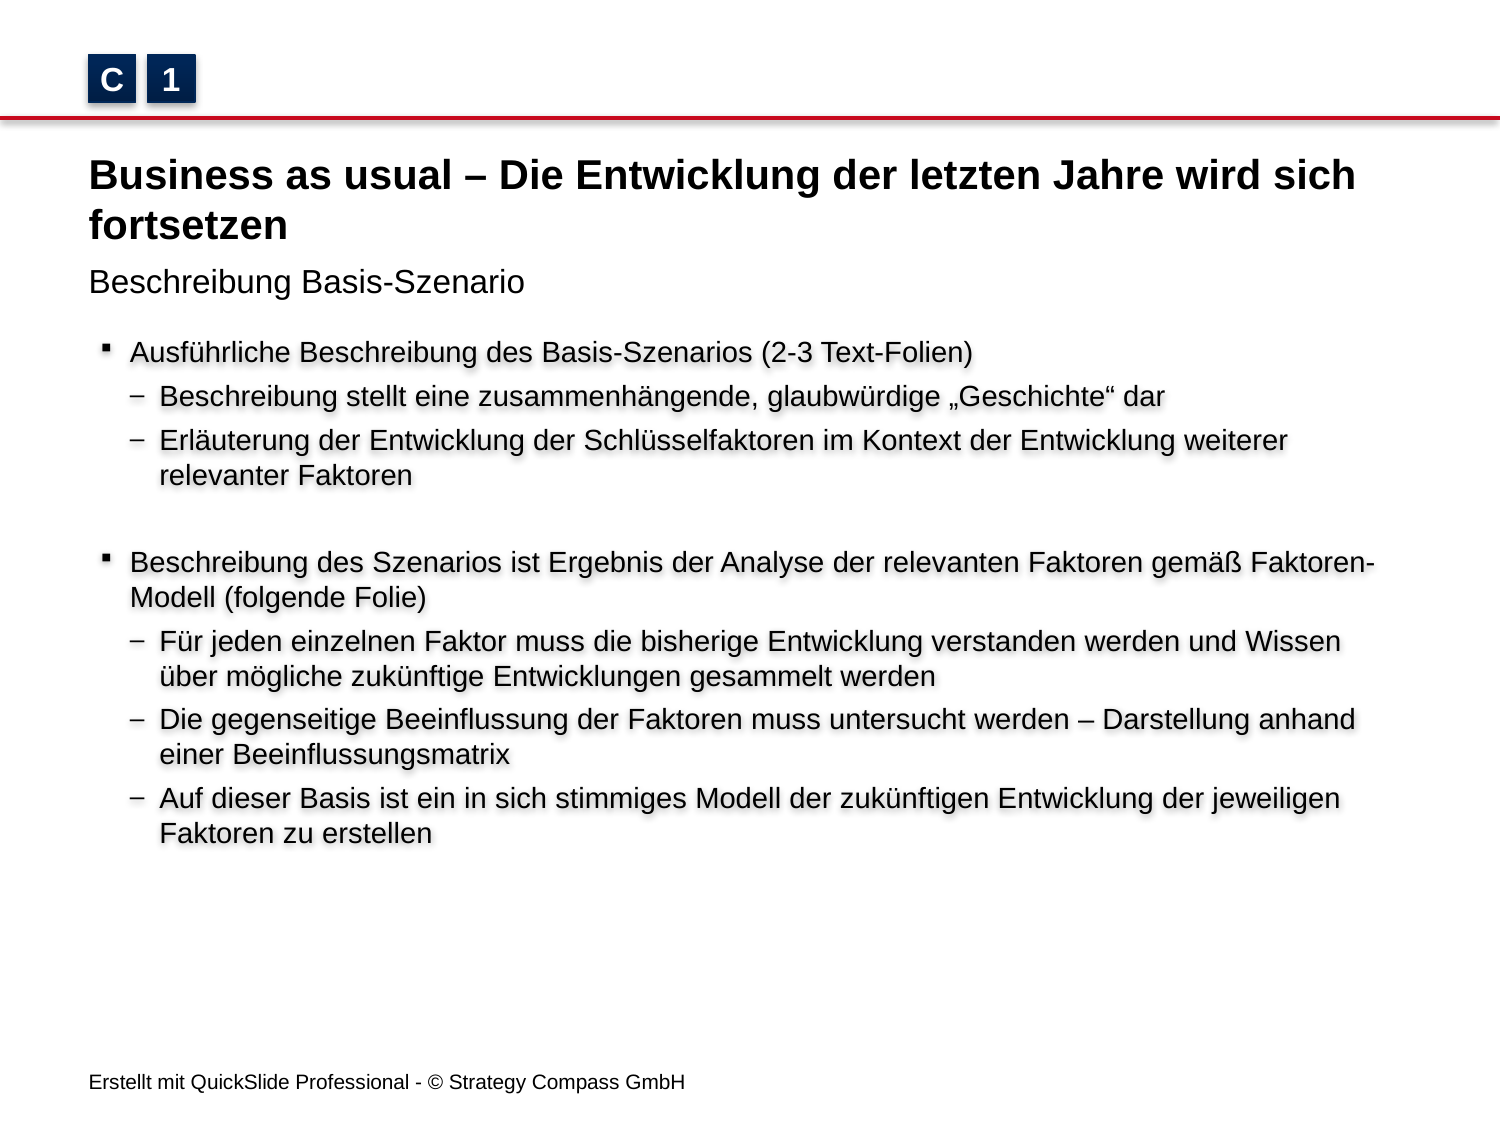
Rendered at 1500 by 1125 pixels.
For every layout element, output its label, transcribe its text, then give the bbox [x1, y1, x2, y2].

title Business as usual – Die Entwicklung der letzten Jahre wird sich fortsetzen [88, 147, 1412, 243]
list Beschreibung Basis-Szenario [88, 259, 1412, 308]
text_box C [88, 54, 136, 103]
text_box 1 [147, 54, 196, 103]
text_box Ausführliche Beschreibung des Basis-Szenarios (2-3 Text-Folien) Beschreibung stellt eine zusammenhängende, glaubwürdige „Geschichte“ dar Erläuterung der Entwicklung der Schlüsselfaktoren im Kontext der Entwicklung weiterer relevanter Faktoren Beschreibung des Szenarios ist Ergebnis der Analyse der relevanten Faktoren gemäß Faktoren-Modell (folgende Folie) Für jeden einzelnen Faktor muss die bisherige Entwicklung verstanden werden und Wissen über mögliche zukünftige Entwicklungen gesammelt werden Die gegenseitige Beeinflussung der Faktoren muss untersucht werden – Darstellung anhand einer Beeinflussungsmatrix Auf dieser Basis ist ein in sich stimmiges Modell der zukünftigen Entwicklung der jeweiligen Faktoren zu erstellen [88, 326, 1412, 1000]
